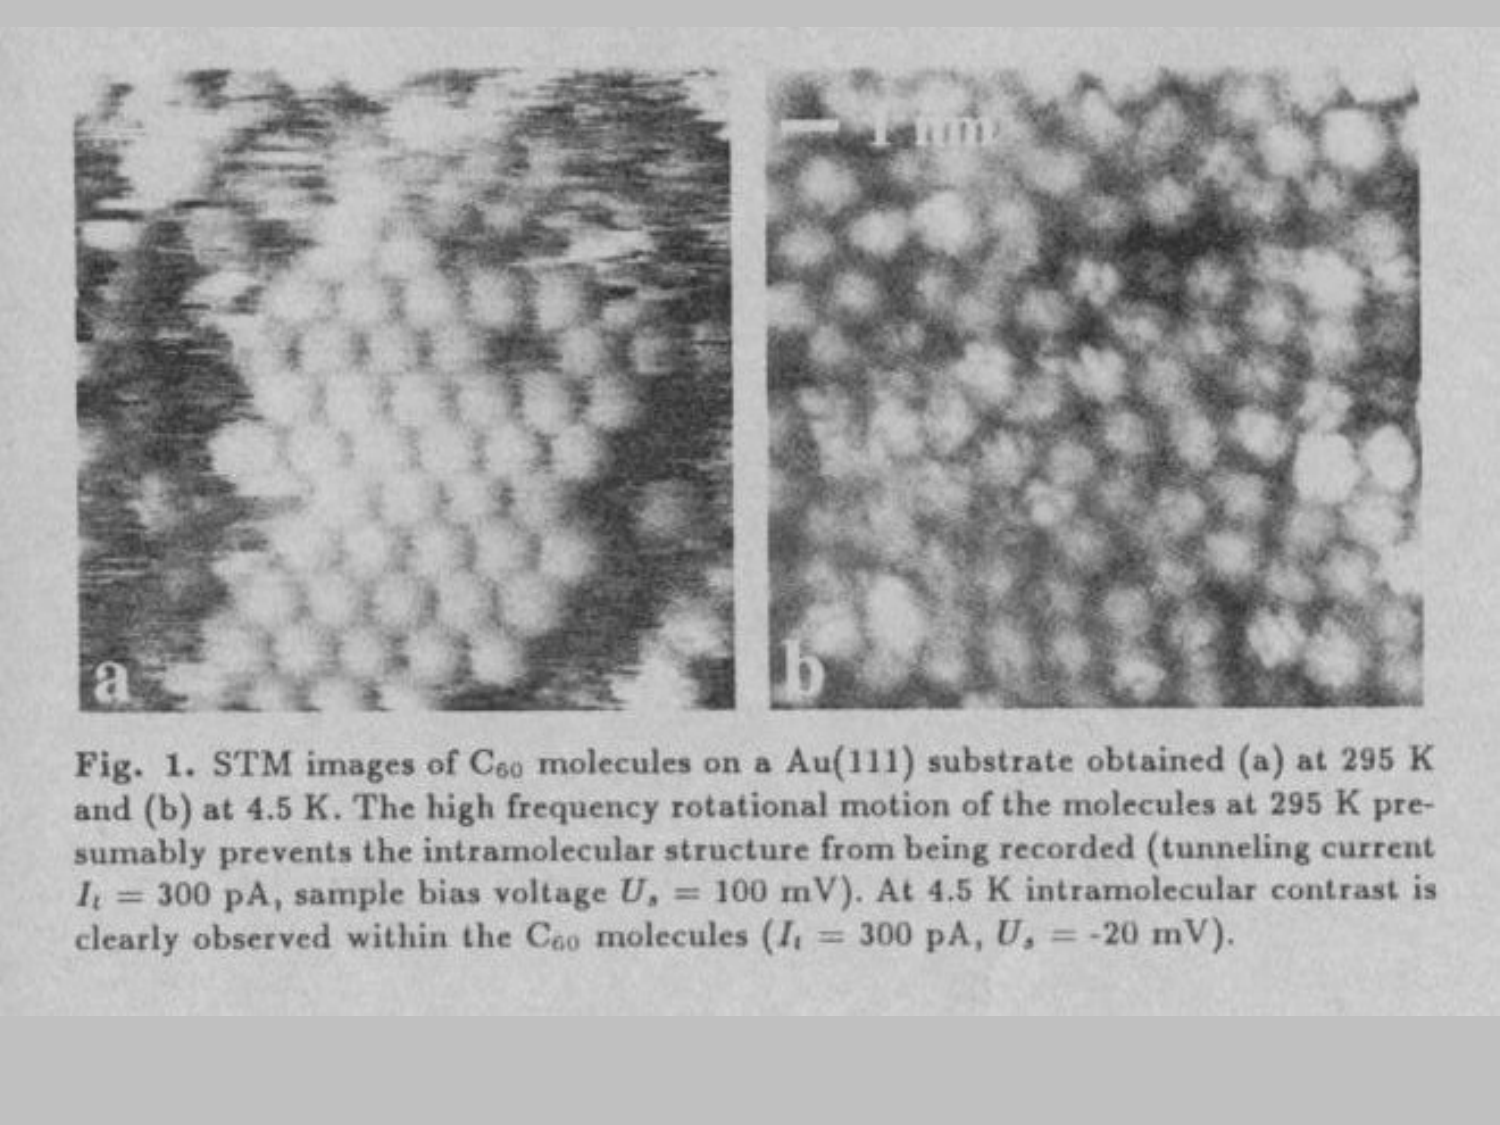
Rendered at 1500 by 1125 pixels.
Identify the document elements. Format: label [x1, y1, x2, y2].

picture [0, 26, 1500, 1016]
